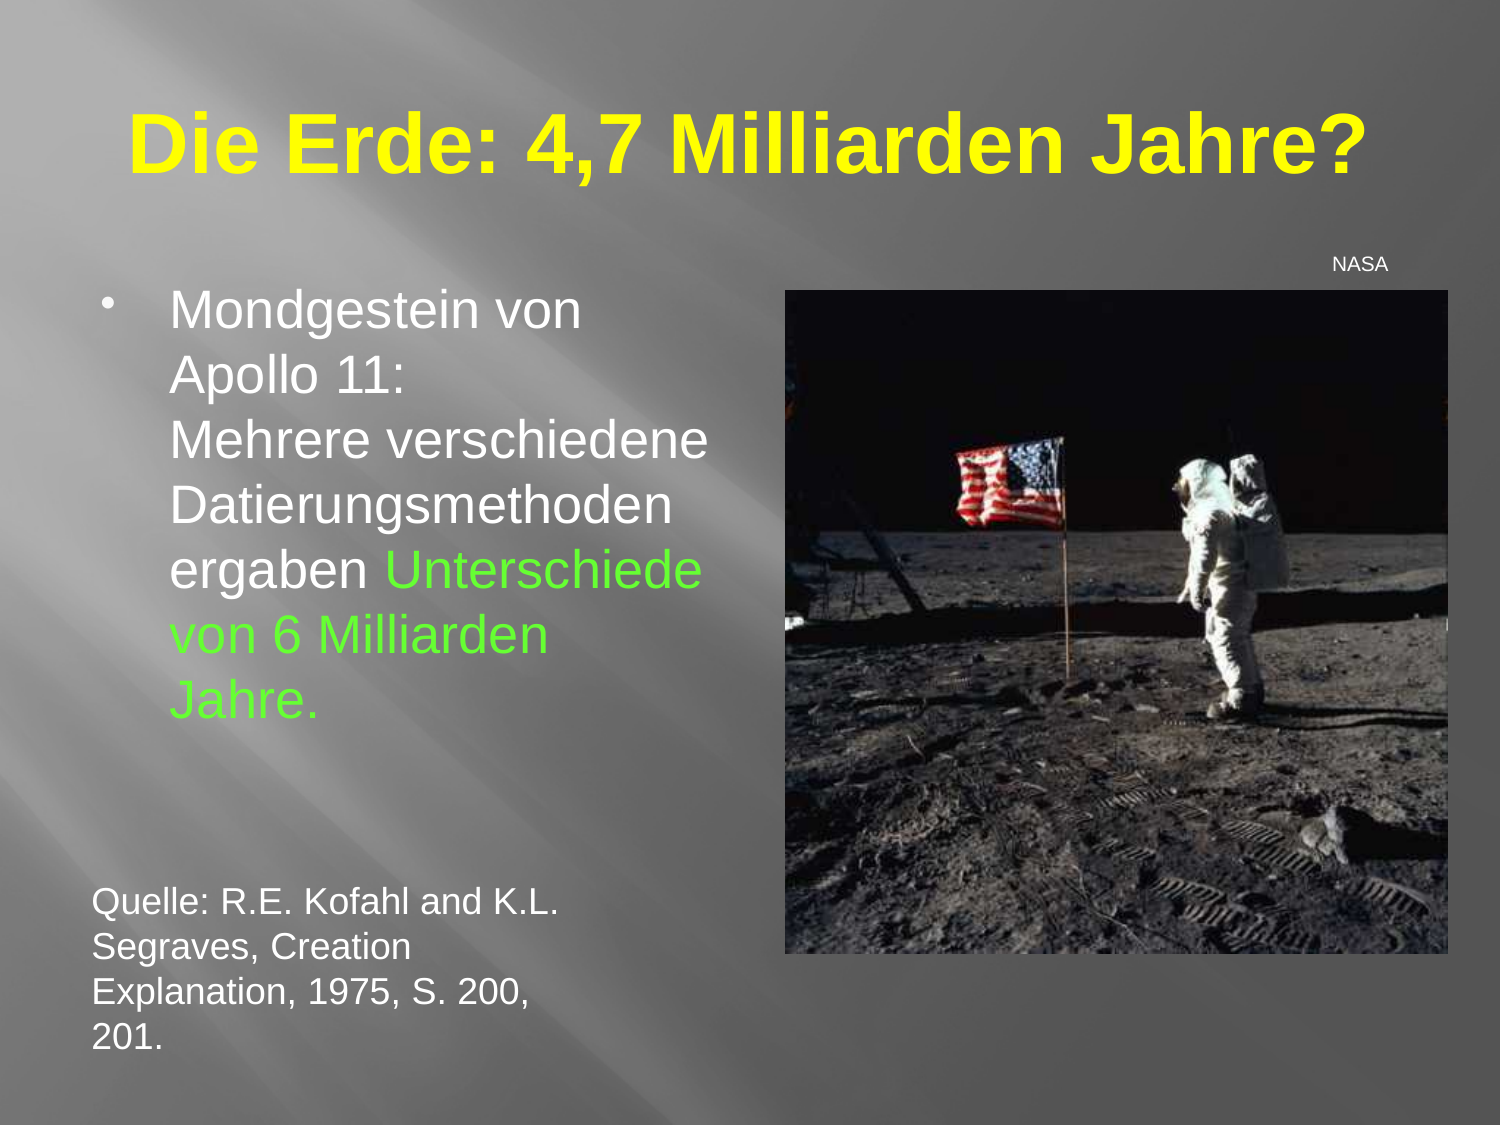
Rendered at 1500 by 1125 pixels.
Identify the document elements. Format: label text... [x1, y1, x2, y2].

text_box NASA [1317, 243, 1404, 284]
list Mondgestein von Apollo 11: Mehrere verschiedene Datierungsmethoden ergaben Unterschiede von 6 Milliarden Jahre. [64, 267, 729, 1010]
title Die Erde: 4,7 Milliarden Jahre? [75, 45, 1425, 233]
text_box Quelle: R.E. Kofahl and K.L. Segraves, Creation Explanation, 1975, S. 200, 201. [76, 869, 626, 1065]
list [785, 290, 1449, 954]
